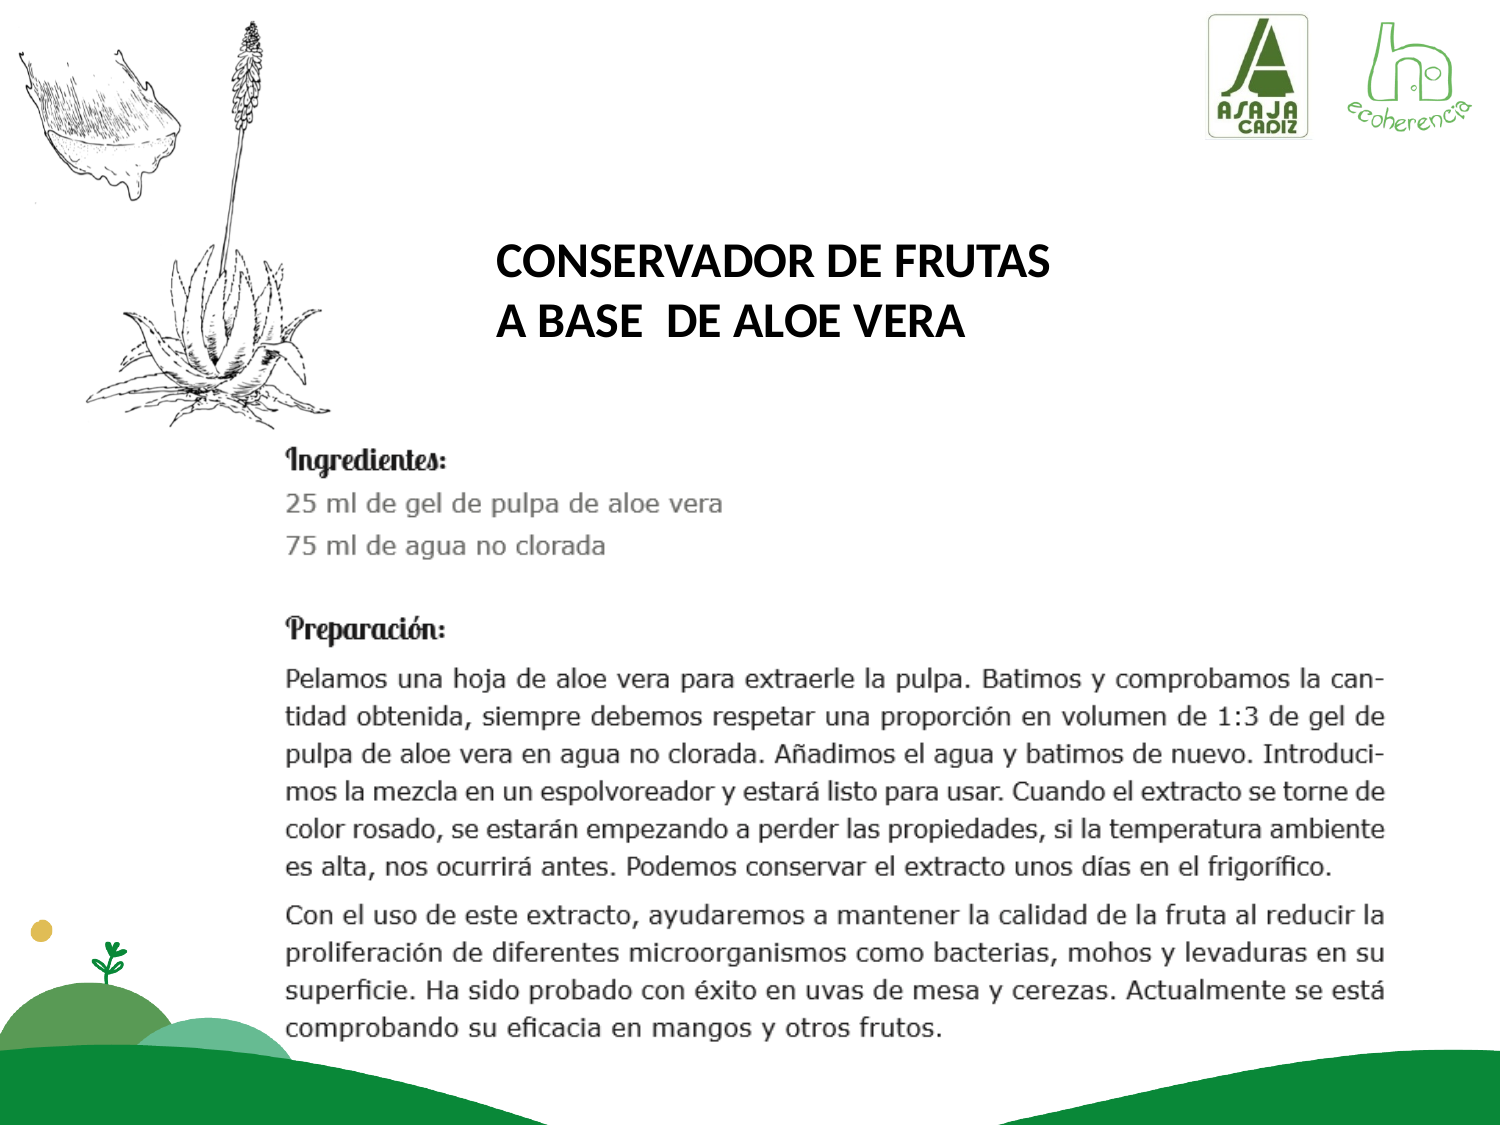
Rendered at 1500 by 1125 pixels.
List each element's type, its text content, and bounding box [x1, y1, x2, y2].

picture [1343, 19, 1476, 135]
text_box CONSERVADOR DE FRUTAS A BASE DE ALOE VERA [481, 219, 1078, 355]
picture [0, 1, 1500, 1125]
picture [1188, 10, 1332, 140]
